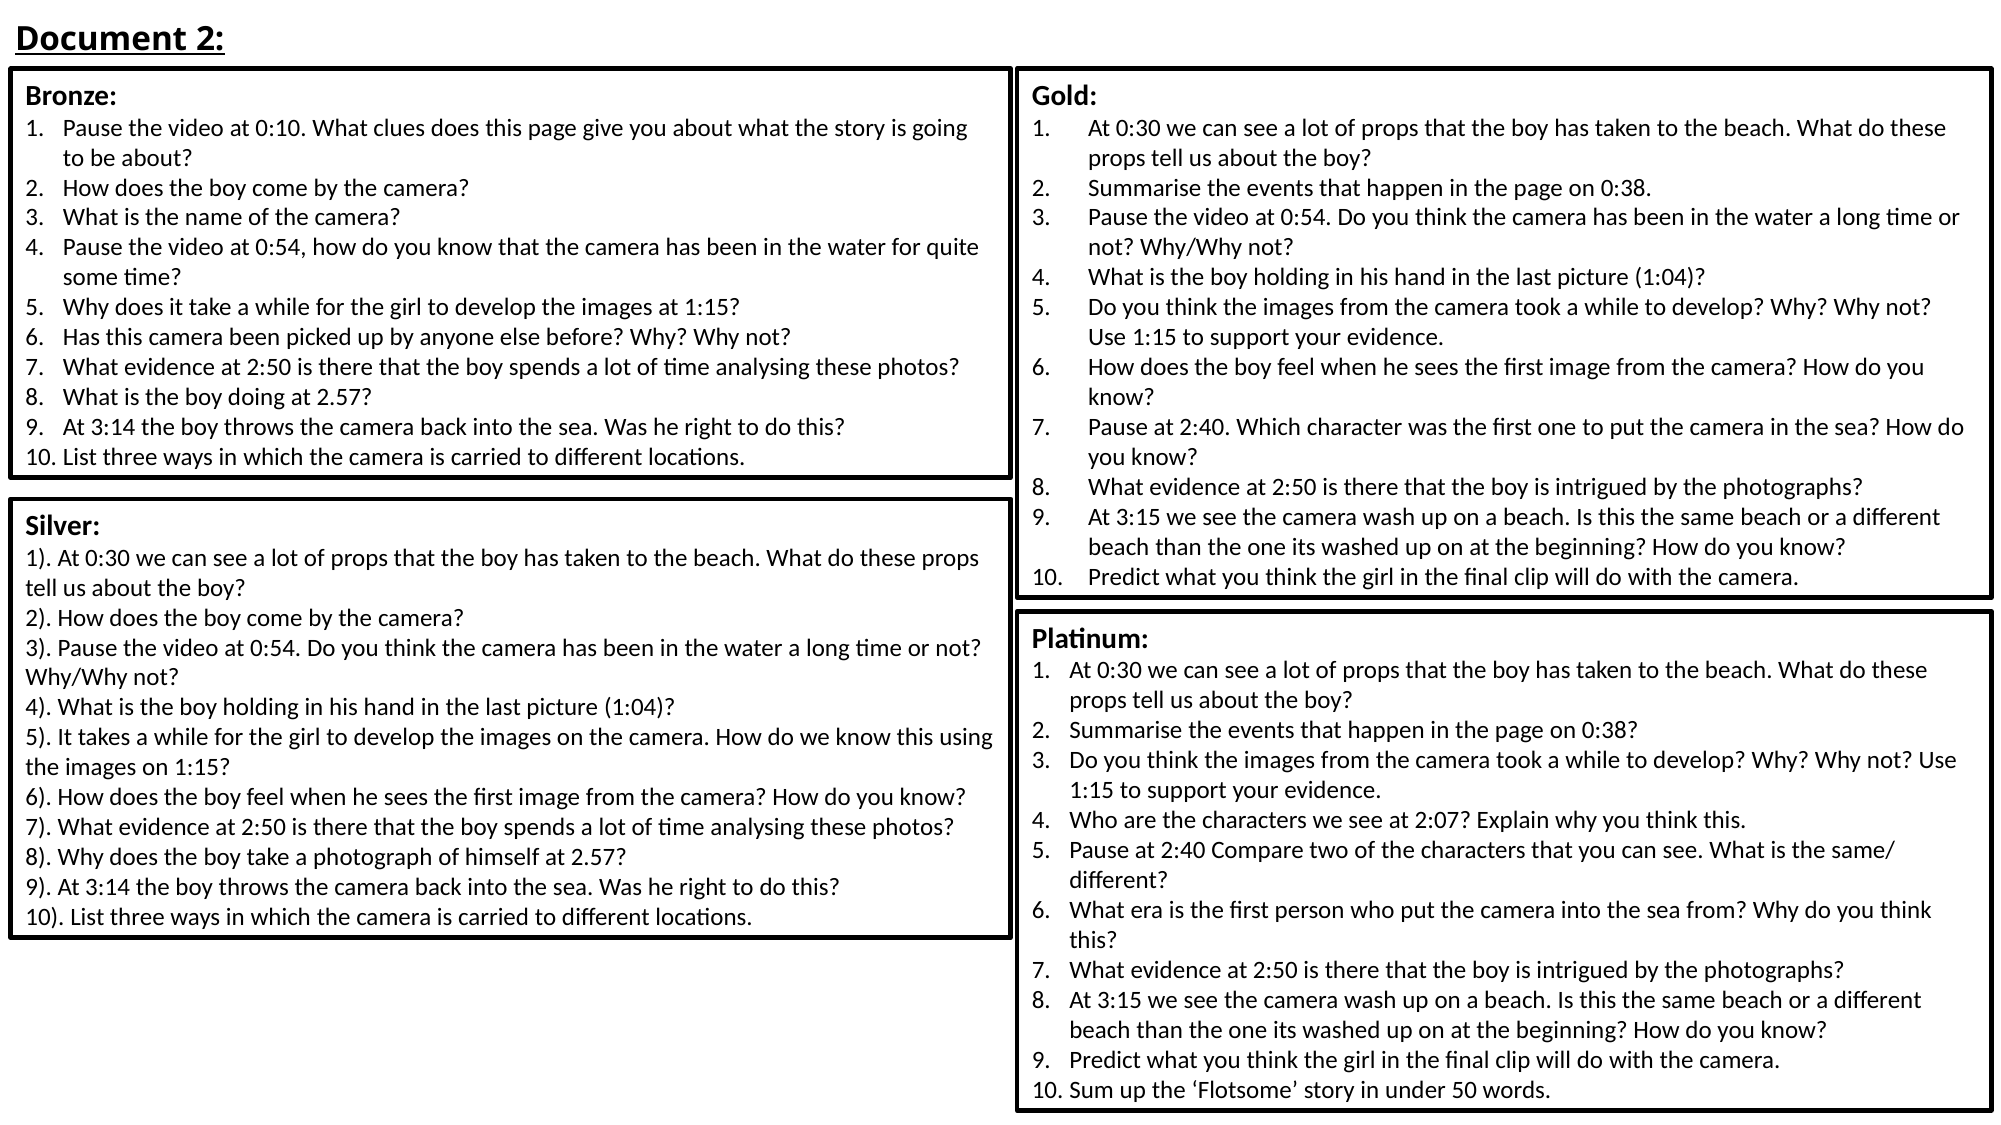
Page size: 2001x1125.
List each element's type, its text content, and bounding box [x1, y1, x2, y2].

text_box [10, 68, 1992, 1117]
title Document 2: [0, 0, 2000, 175]
